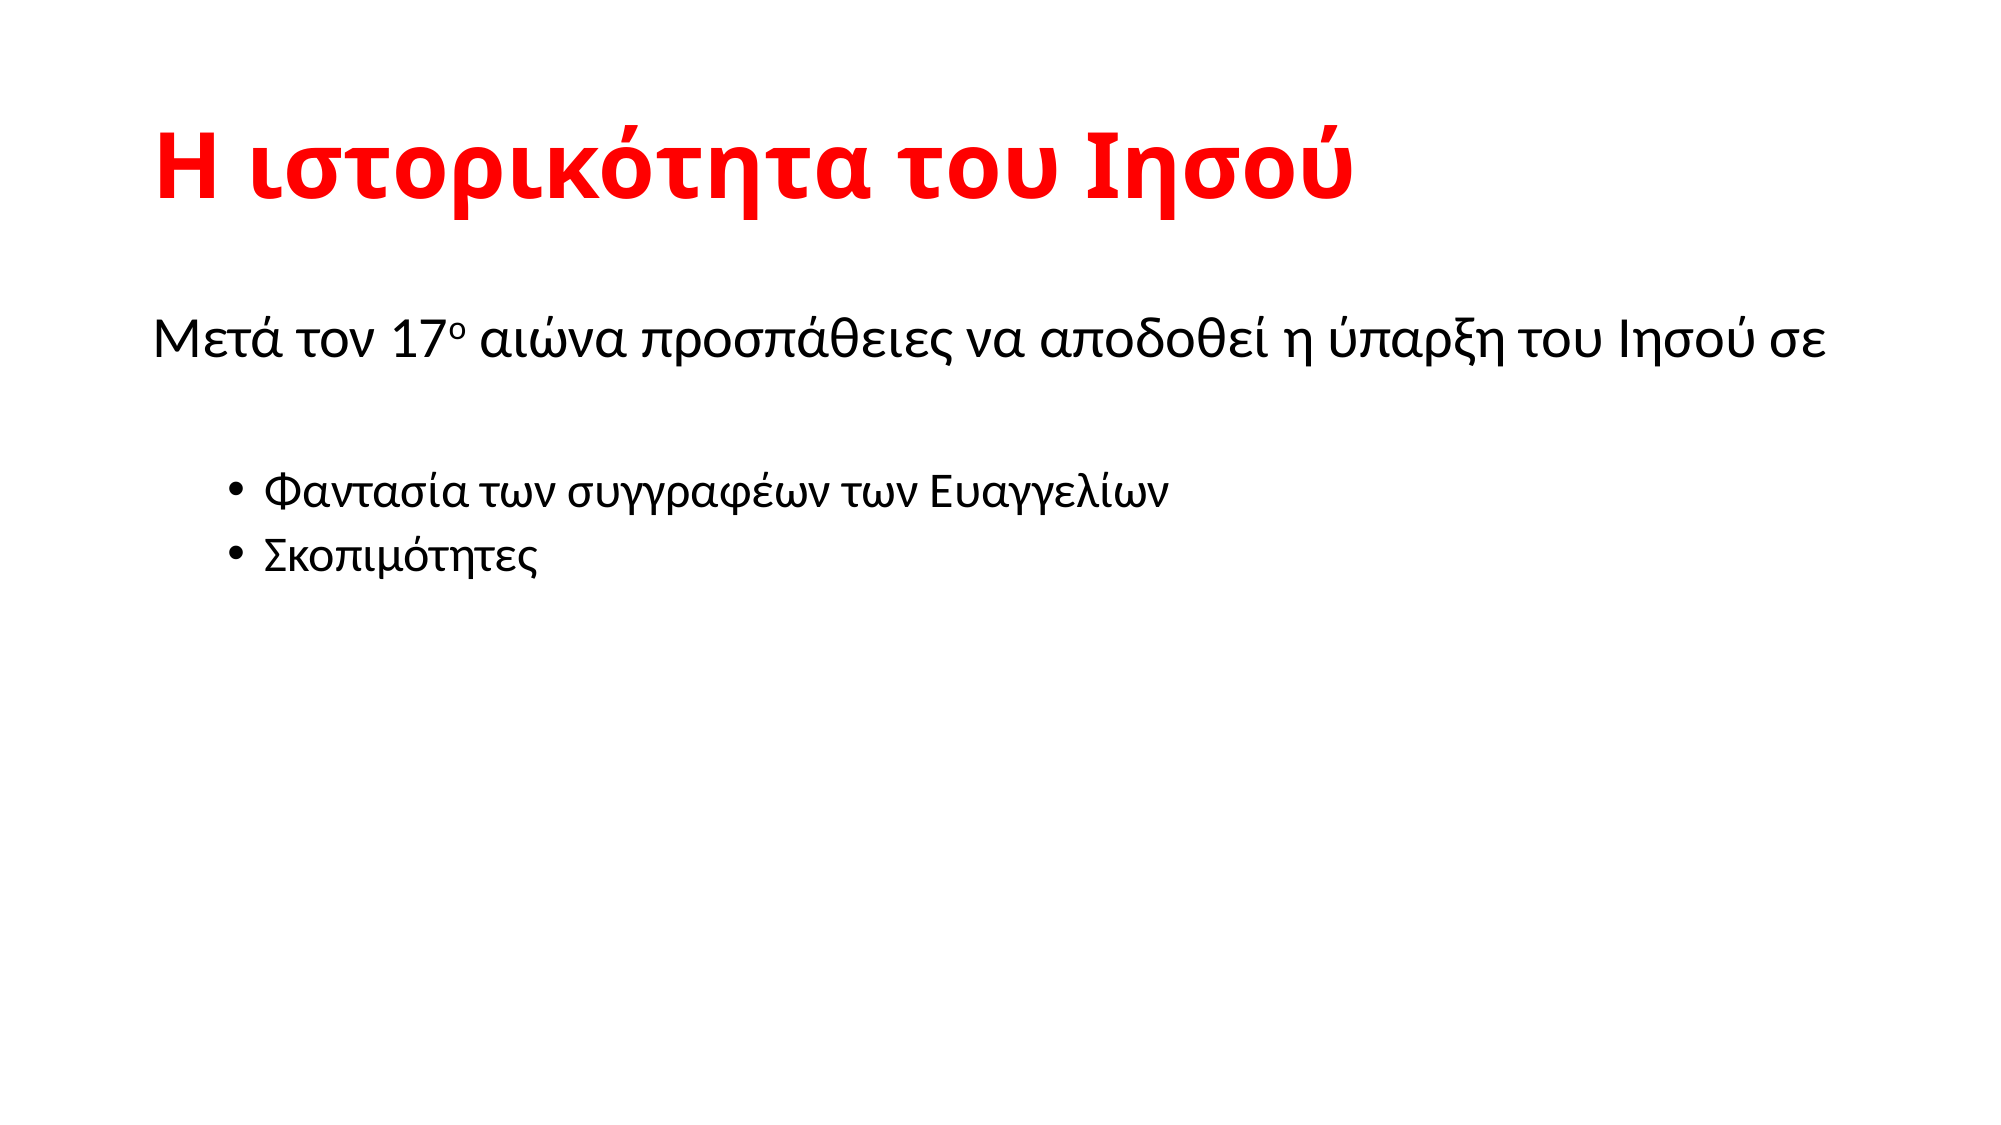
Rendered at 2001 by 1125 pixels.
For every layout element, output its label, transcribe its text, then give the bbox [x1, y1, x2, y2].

list Μετά τον 17ο αιώνα προσπάθειες να αποδοθεί η ύπαρξη του Ιησού σε Φαντασία των συγγραφέων των Ευαγγελίων Σκοπιμότητες [137, 299, 1863, 1014]
title Η ιστορικότητα του Ιησού [137, 59, 1863, 278]
